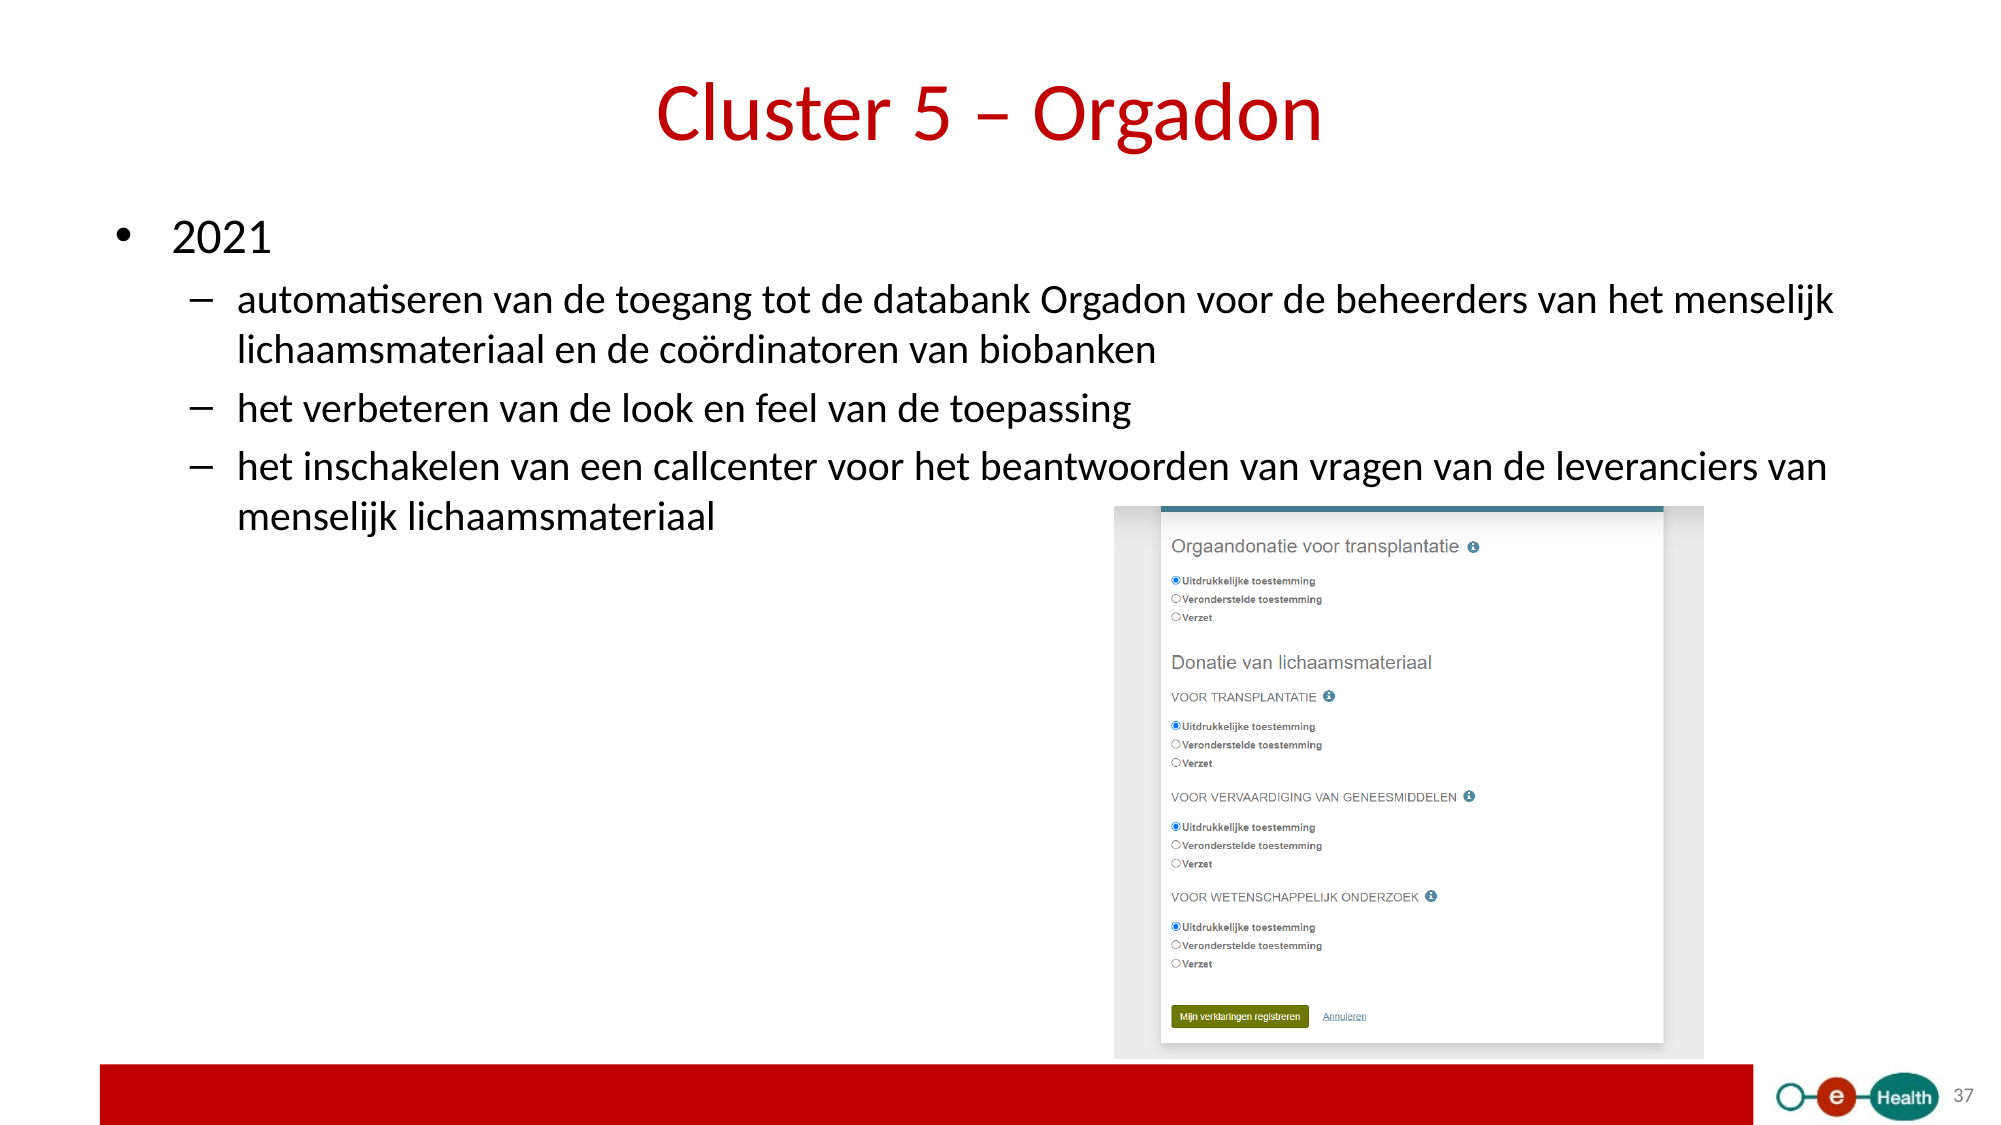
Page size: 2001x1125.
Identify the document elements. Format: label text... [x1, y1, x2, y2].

slide_number 37 [1824, 1064, 1990, 1125]
list 2021 automatiseren van de toegang tot de databank Orgadon voor de beheerders van het menselijk lichaamsmateriaal en de coördinatoren van biobanken het verbeteren van de look en feel van de toepassing het inschakelen van een callcenter voor het beantwoorden van vragen van de leveranciers van menselijk lichaamsmateriaal [99, 196, 1900, 1064]
picture [1767, 1064, 1824, 1124]
text_box [456, 37, 1382, 254]
title Cluster 5 – Orgadon [99, 30, 1900, 184]
picture [1114, 506, 1704, 1060]
text_box [495, 869, 1508, 1100]
